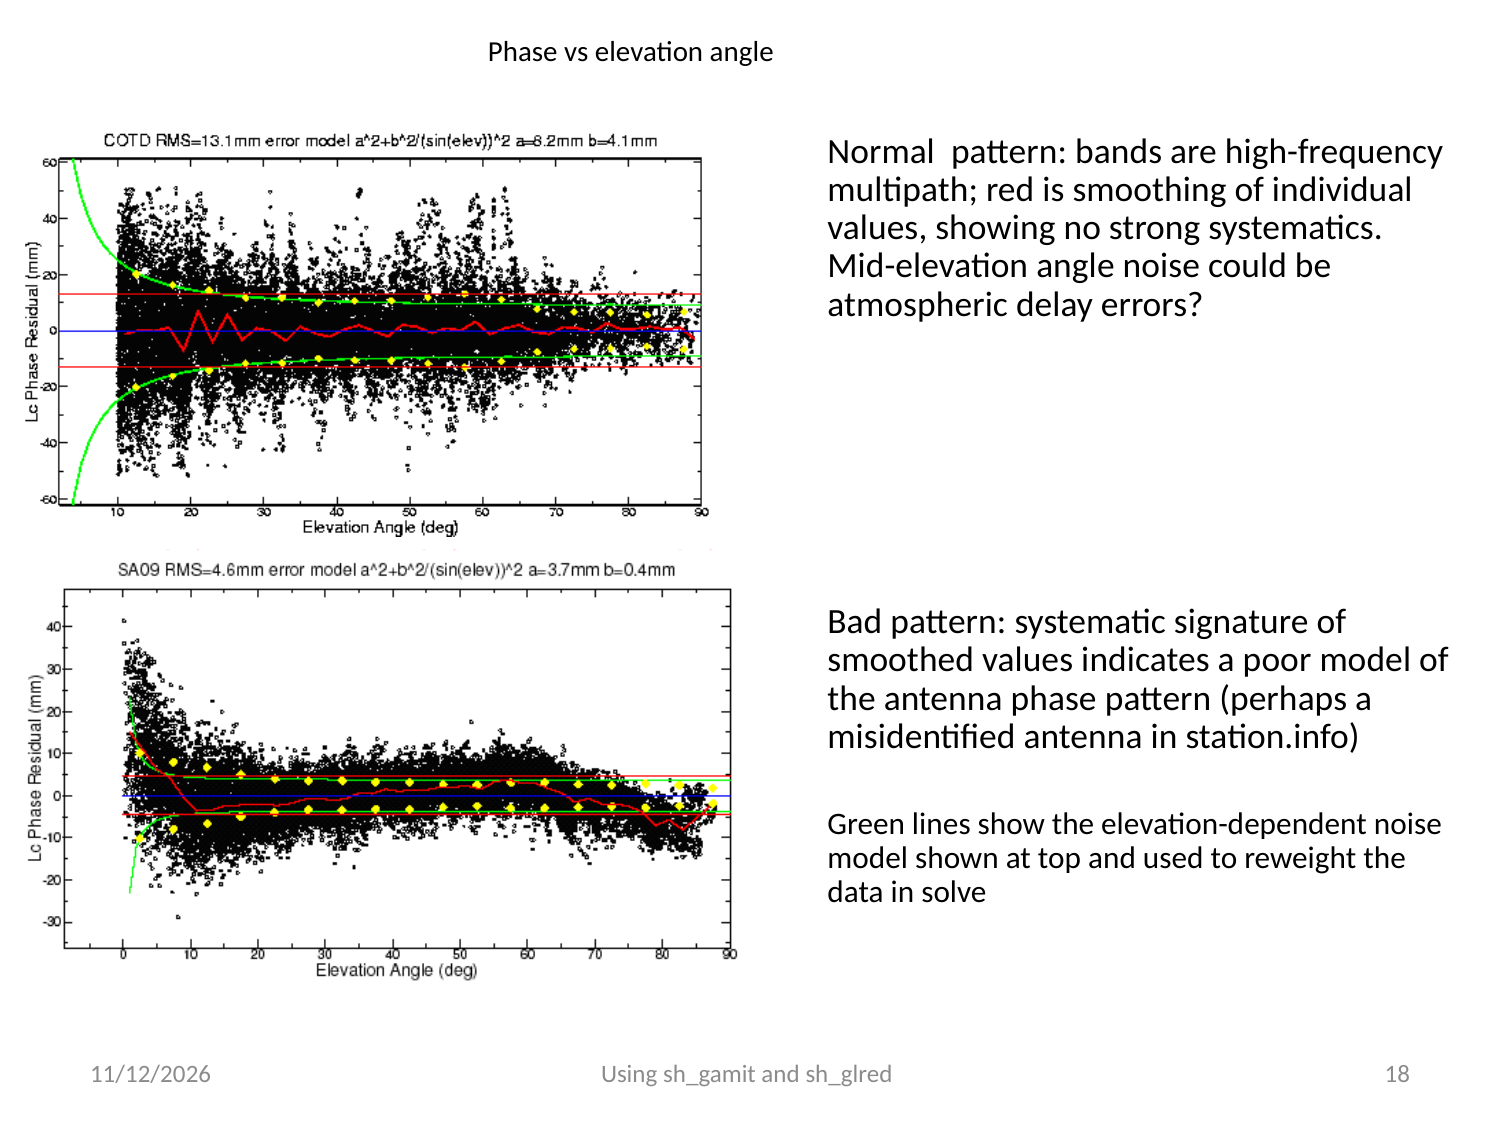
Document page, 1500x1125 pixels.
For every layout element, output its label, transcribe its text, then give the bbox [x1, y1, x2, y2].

footer Using sh_gamit and sh_glred [512, 1042, 988, 1103]
slide_number 18 [1074, 1042, 1425, 1103]
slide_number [75, 1042, 425, 1103]
picture [24, 549, 751, 983]
list Normal pattern: bands are high-frequency multipath; red is smoothing of individual values, showing no strong systematics. Mid-elevation angle noise could be atmospheric delay errors? Bad pattern: systematic signature of smoothed values indicates a poor model of the antenna phase pattern (perhaps a misidentified antenna in station.info) Green lines show the elevation-dependent noise model shown at top and used to reweight the data in solve [812, 125, 1475, 963]
picture [24, 124, 751, 537]
title Phase vs elevation angle [225, 24, 1038, 75]
